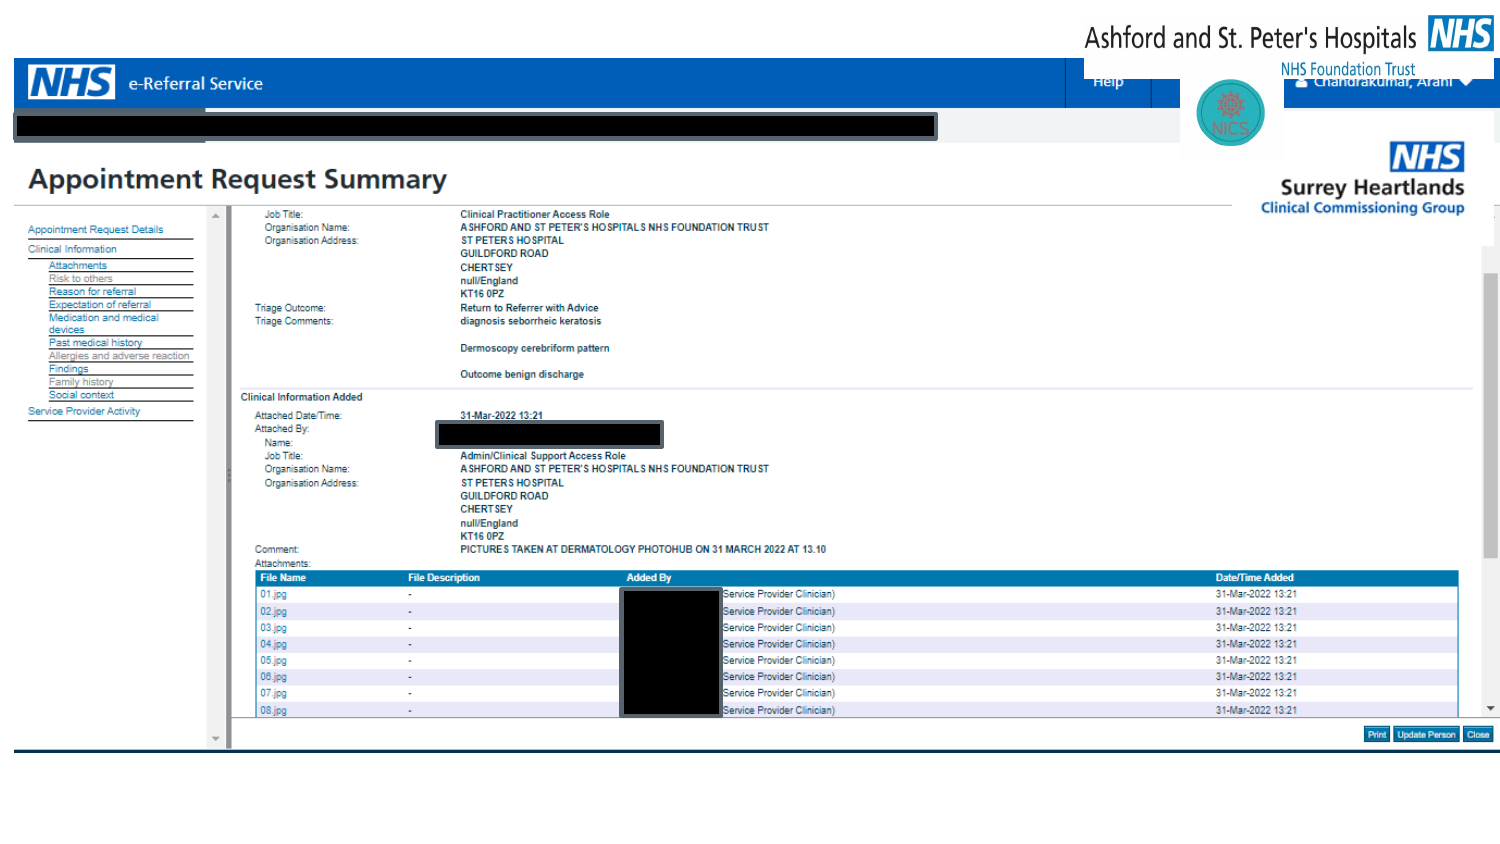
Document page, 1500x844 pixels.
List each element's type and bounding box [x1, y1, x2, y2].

picture [1084, 15, 1494, 246]
list [14, 57, 1500, 754]
